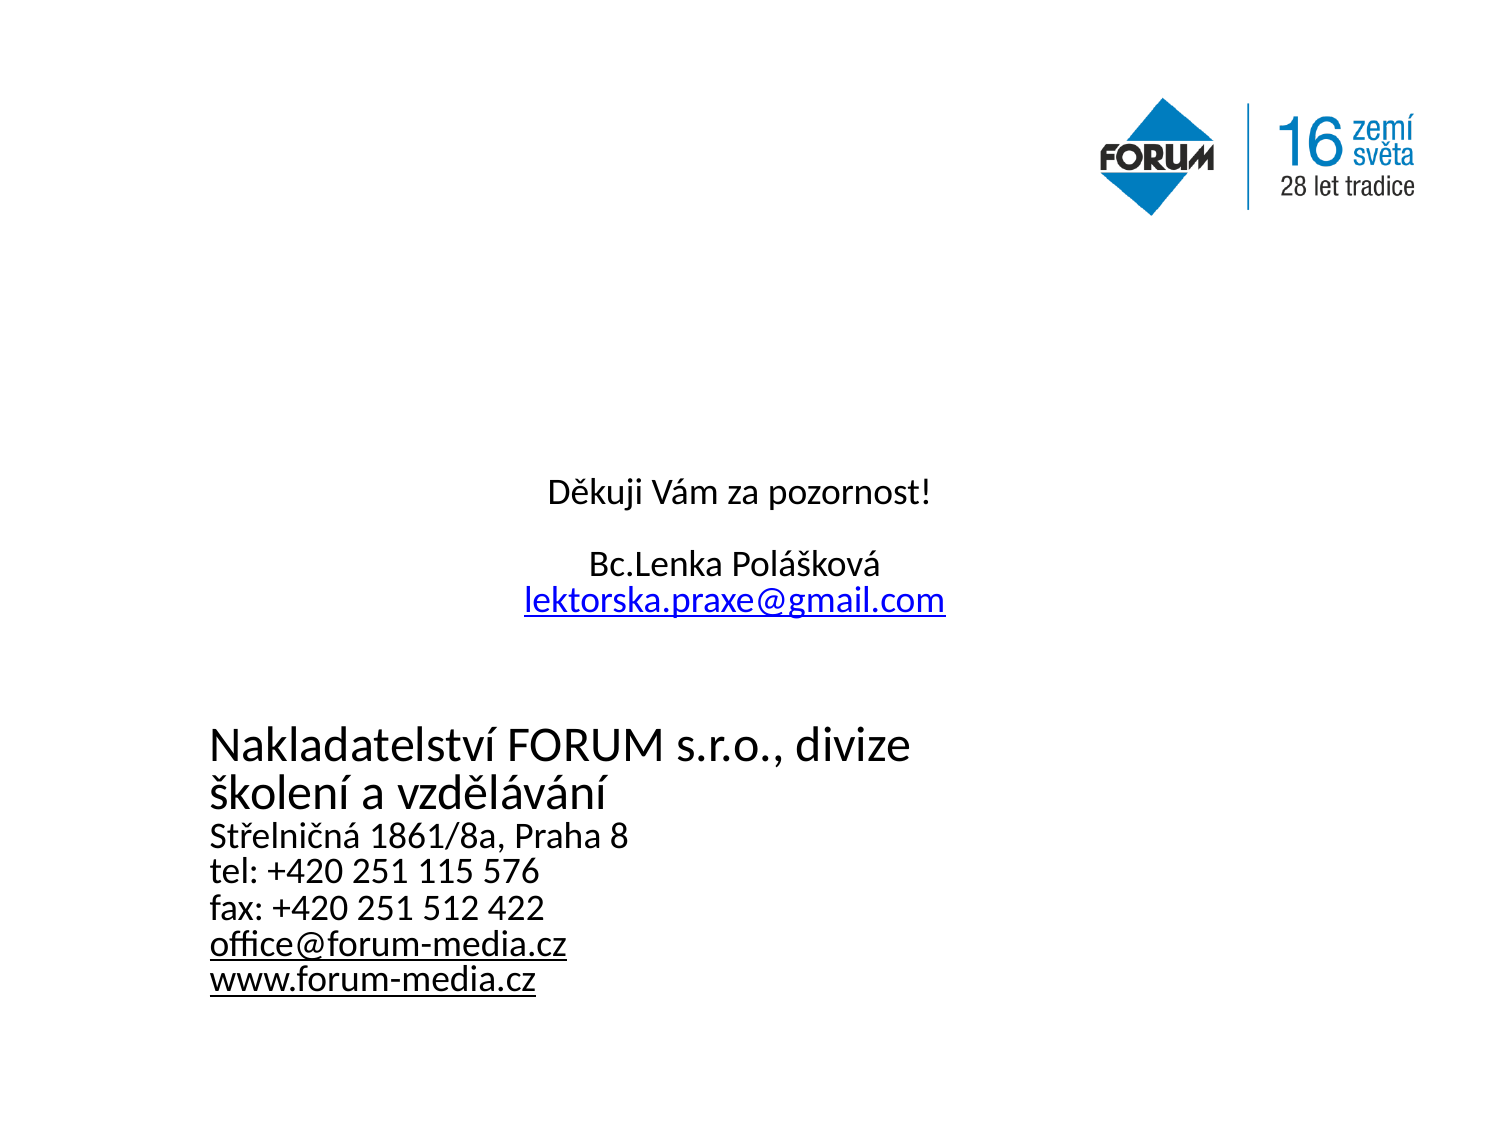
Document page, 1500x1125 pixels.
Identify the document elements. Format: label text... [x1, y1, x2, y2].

picture [1056, 54, 1458, 260]
text_box Nakladatelství FORUM s.r.o., divize školení a vzdělávání Střelničná 1861/8a, Praha 8 tel: +420 251 115 576 fax: +420 251 512 422 office@forum-media.cz www.forum-media.cz [194, 716, 987, 1007]
text_box Děkuji Vám za pozornost! Bc.Lenka Polášková lektorska.praxe@gmail.com [360, 468, 1111, 663]
